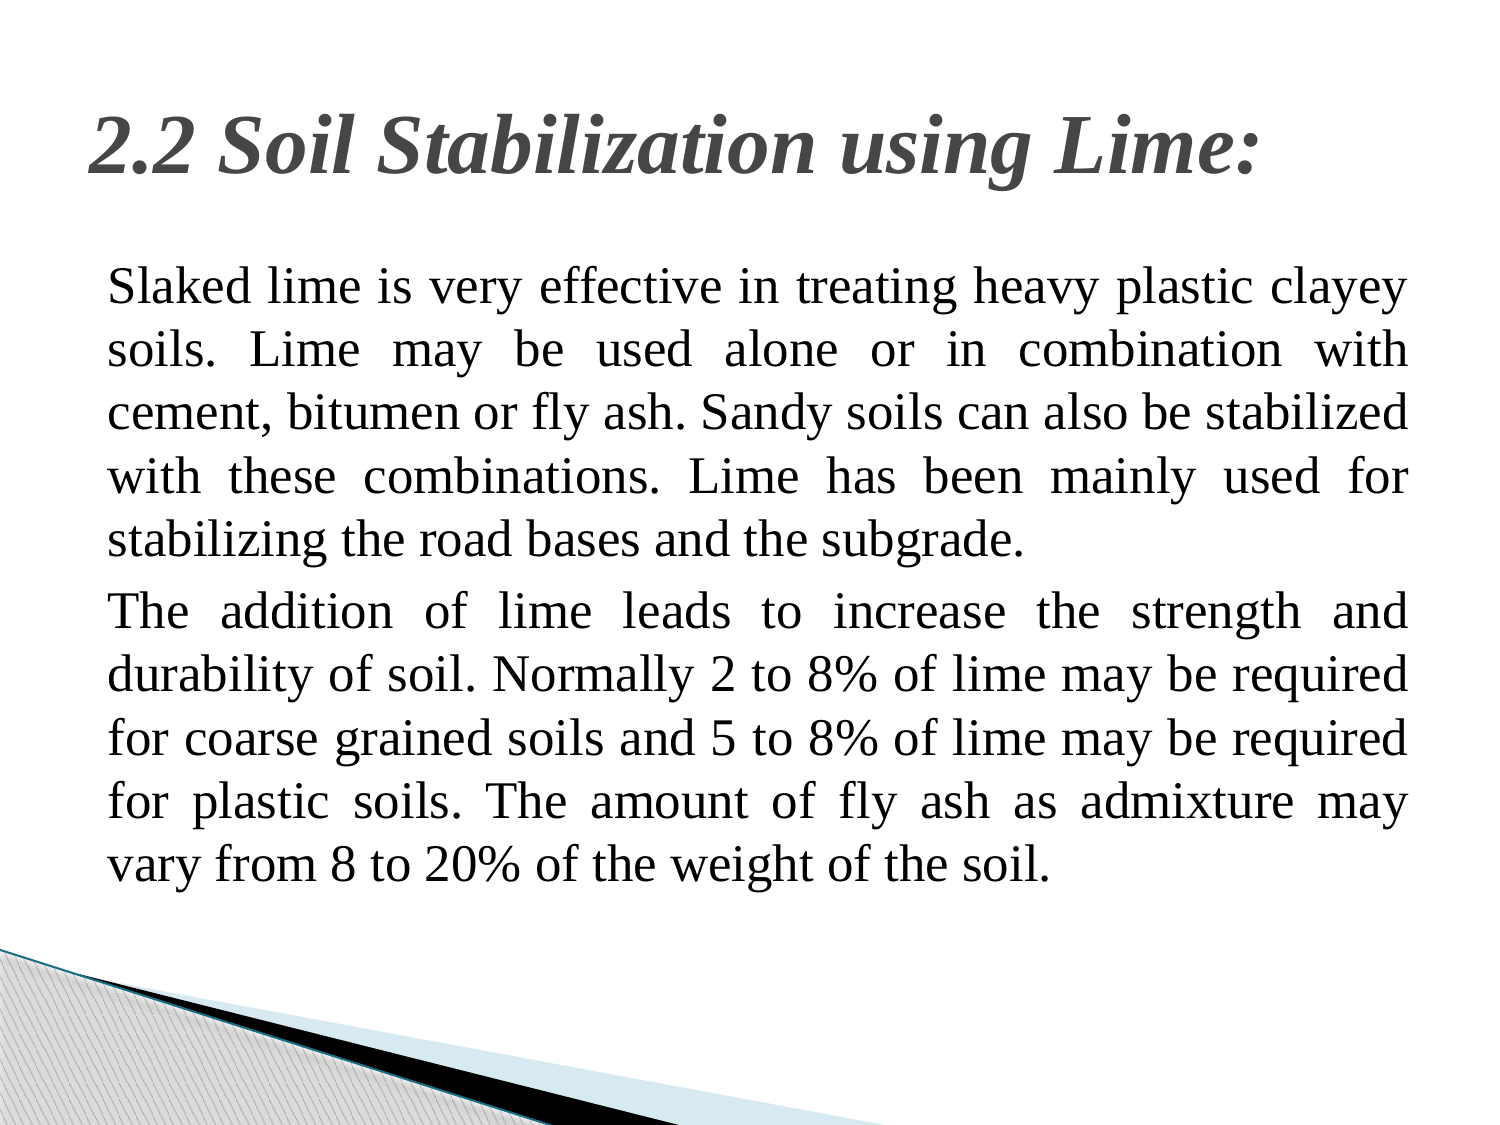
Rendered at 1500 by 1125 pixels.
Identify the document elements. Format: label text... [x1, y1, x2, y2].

title 2.2 Soil Stabilization using Lime: [75, 45, 1425, 233]
list Slaked lime is very effective in treating heavy plastic clayey soils. Lime may be used alone or in combination with cement, bitumen or fly ash. Sandy soils can also be stabilized with these combinations. Lime has been mainly used for stabilizing the road bases and the subgrade. The addition of lime leads to increase the strength and durability of soil. Normally 2 to 8% of lime may be required for coarse grained soils and 5 to 8% of lime may be required for plastic soils. The amount of fly ash as admixture may vary from 8 to 20% of the weight of the soil. [75, 243, 1425, 986]
